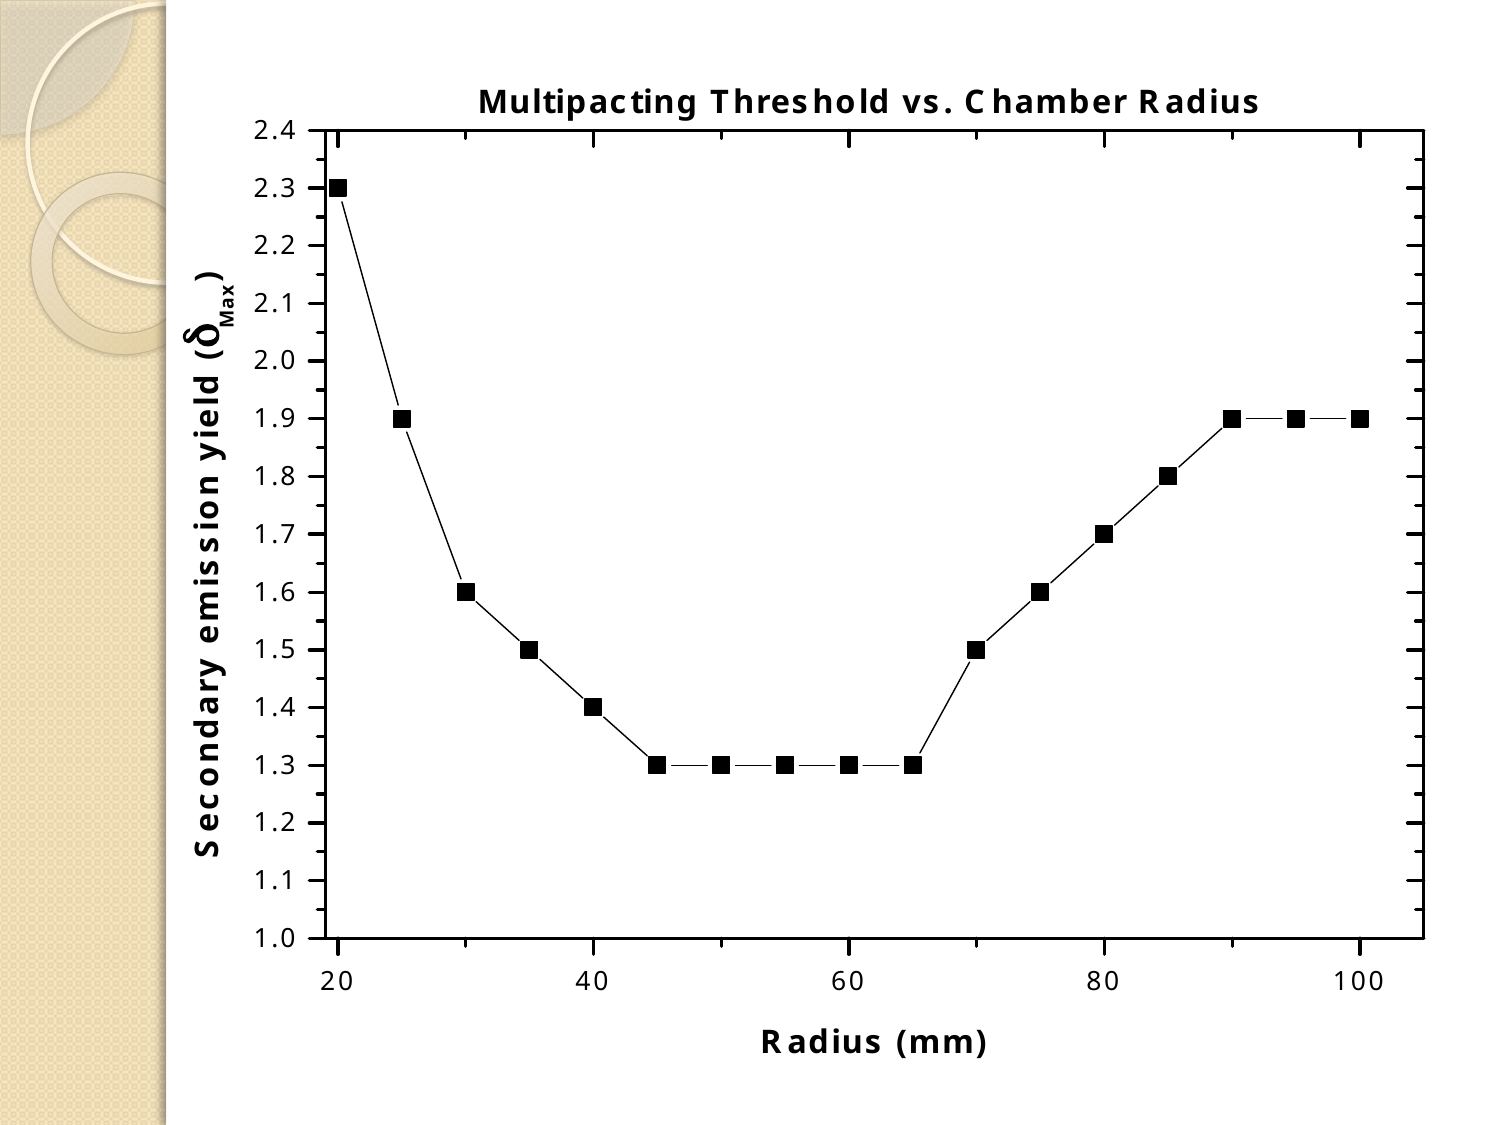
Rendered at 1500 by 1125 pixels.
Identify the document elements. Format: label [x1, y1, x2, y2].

text_box [36, 0, 1500, 1125]
